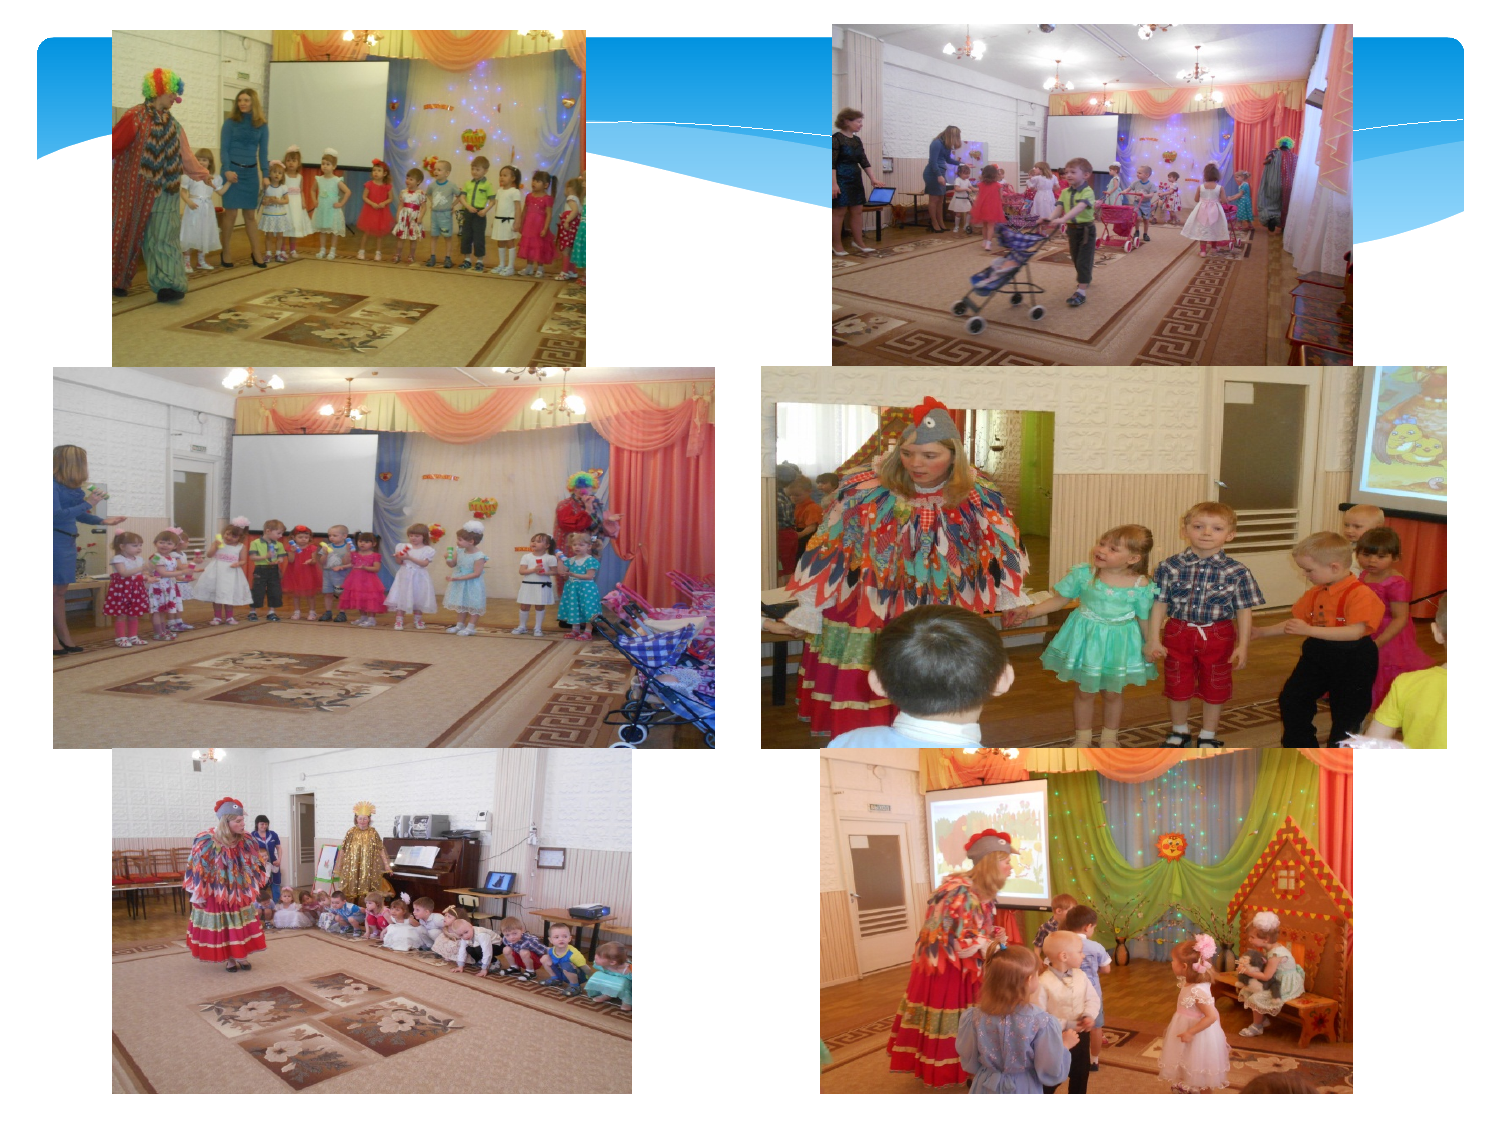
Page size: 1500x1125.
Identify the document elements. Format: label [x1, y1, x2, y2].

picture [761, 24, 1448, 1095]
picture [52, 29, 715, 1095]
